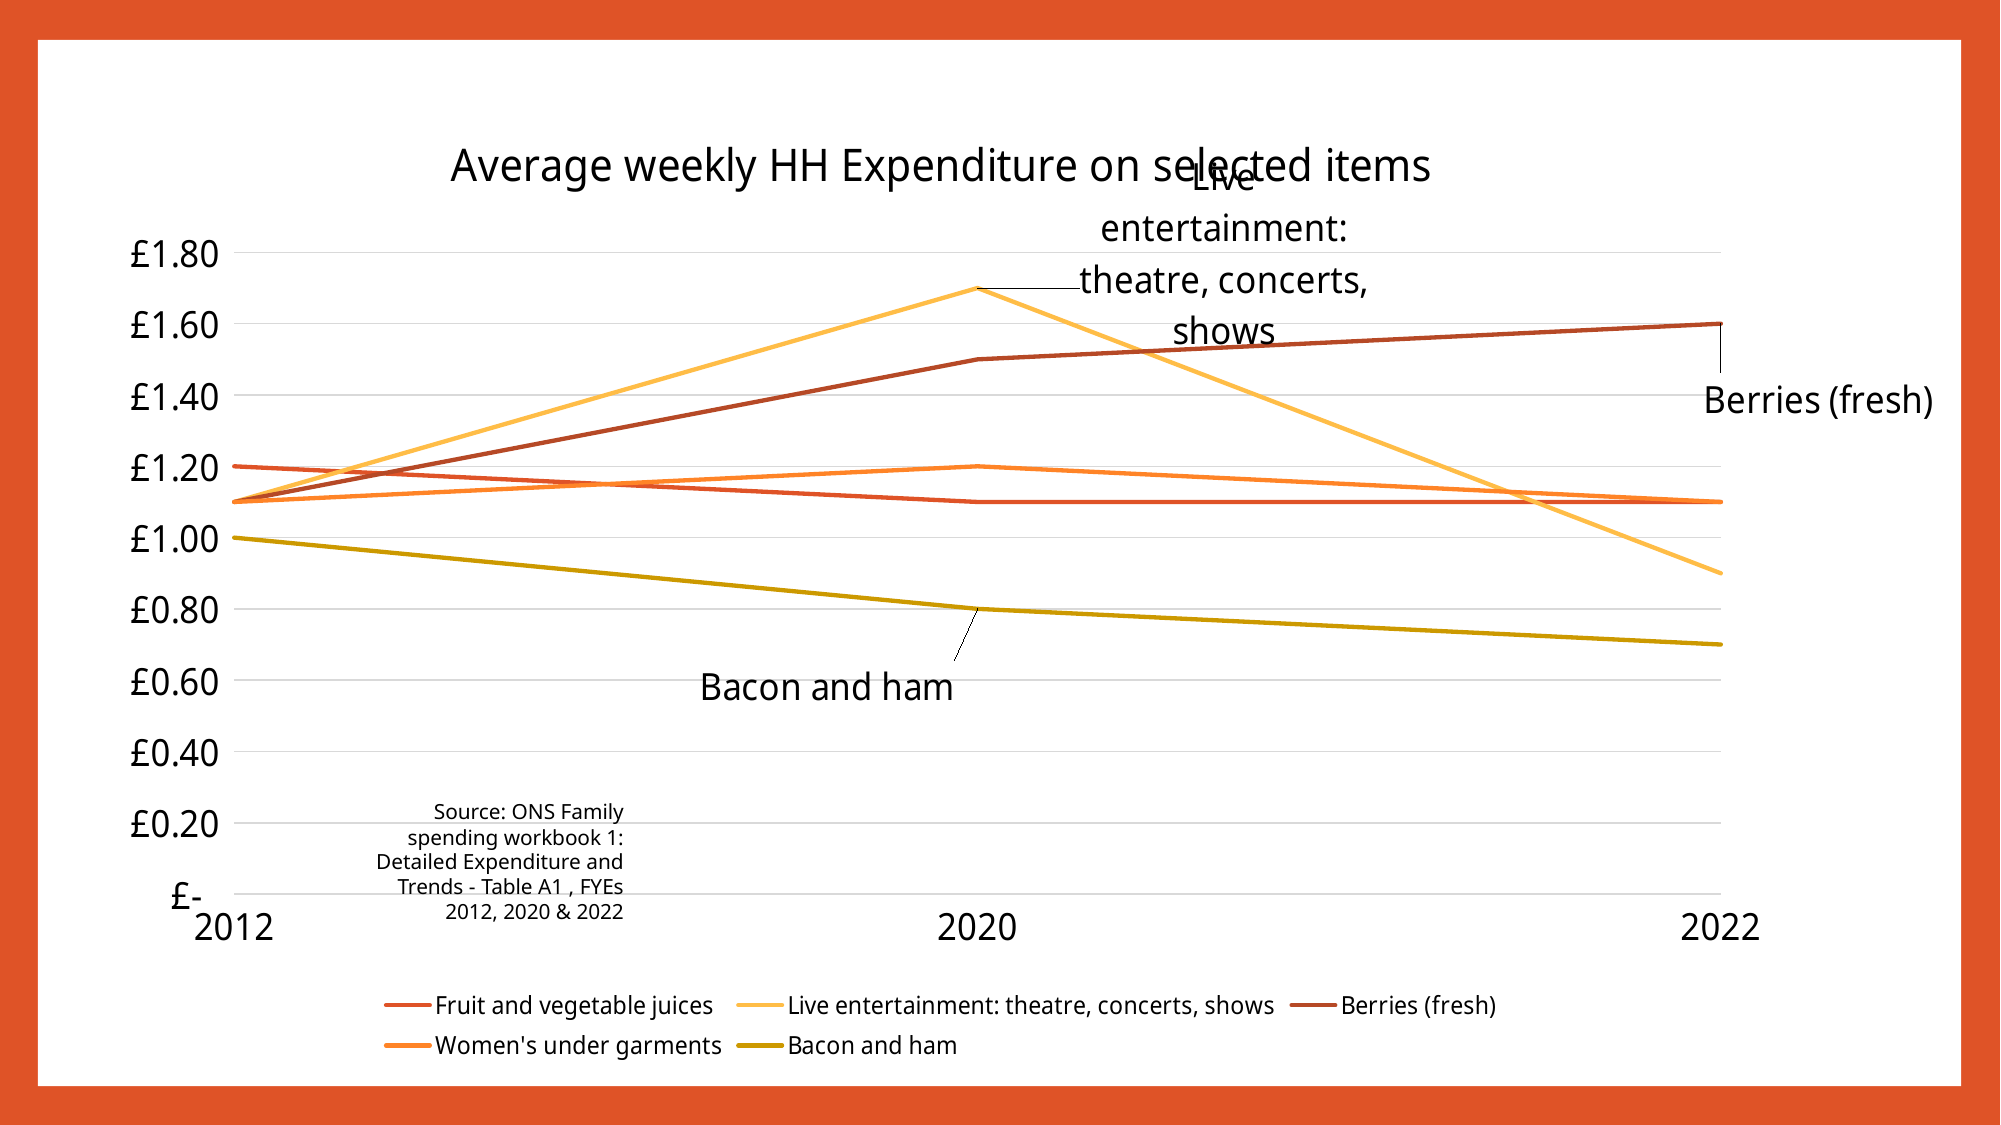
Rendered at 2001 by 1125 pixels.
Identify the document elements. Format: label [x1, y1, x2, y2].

chart [87, 91, 1934, 1069]
